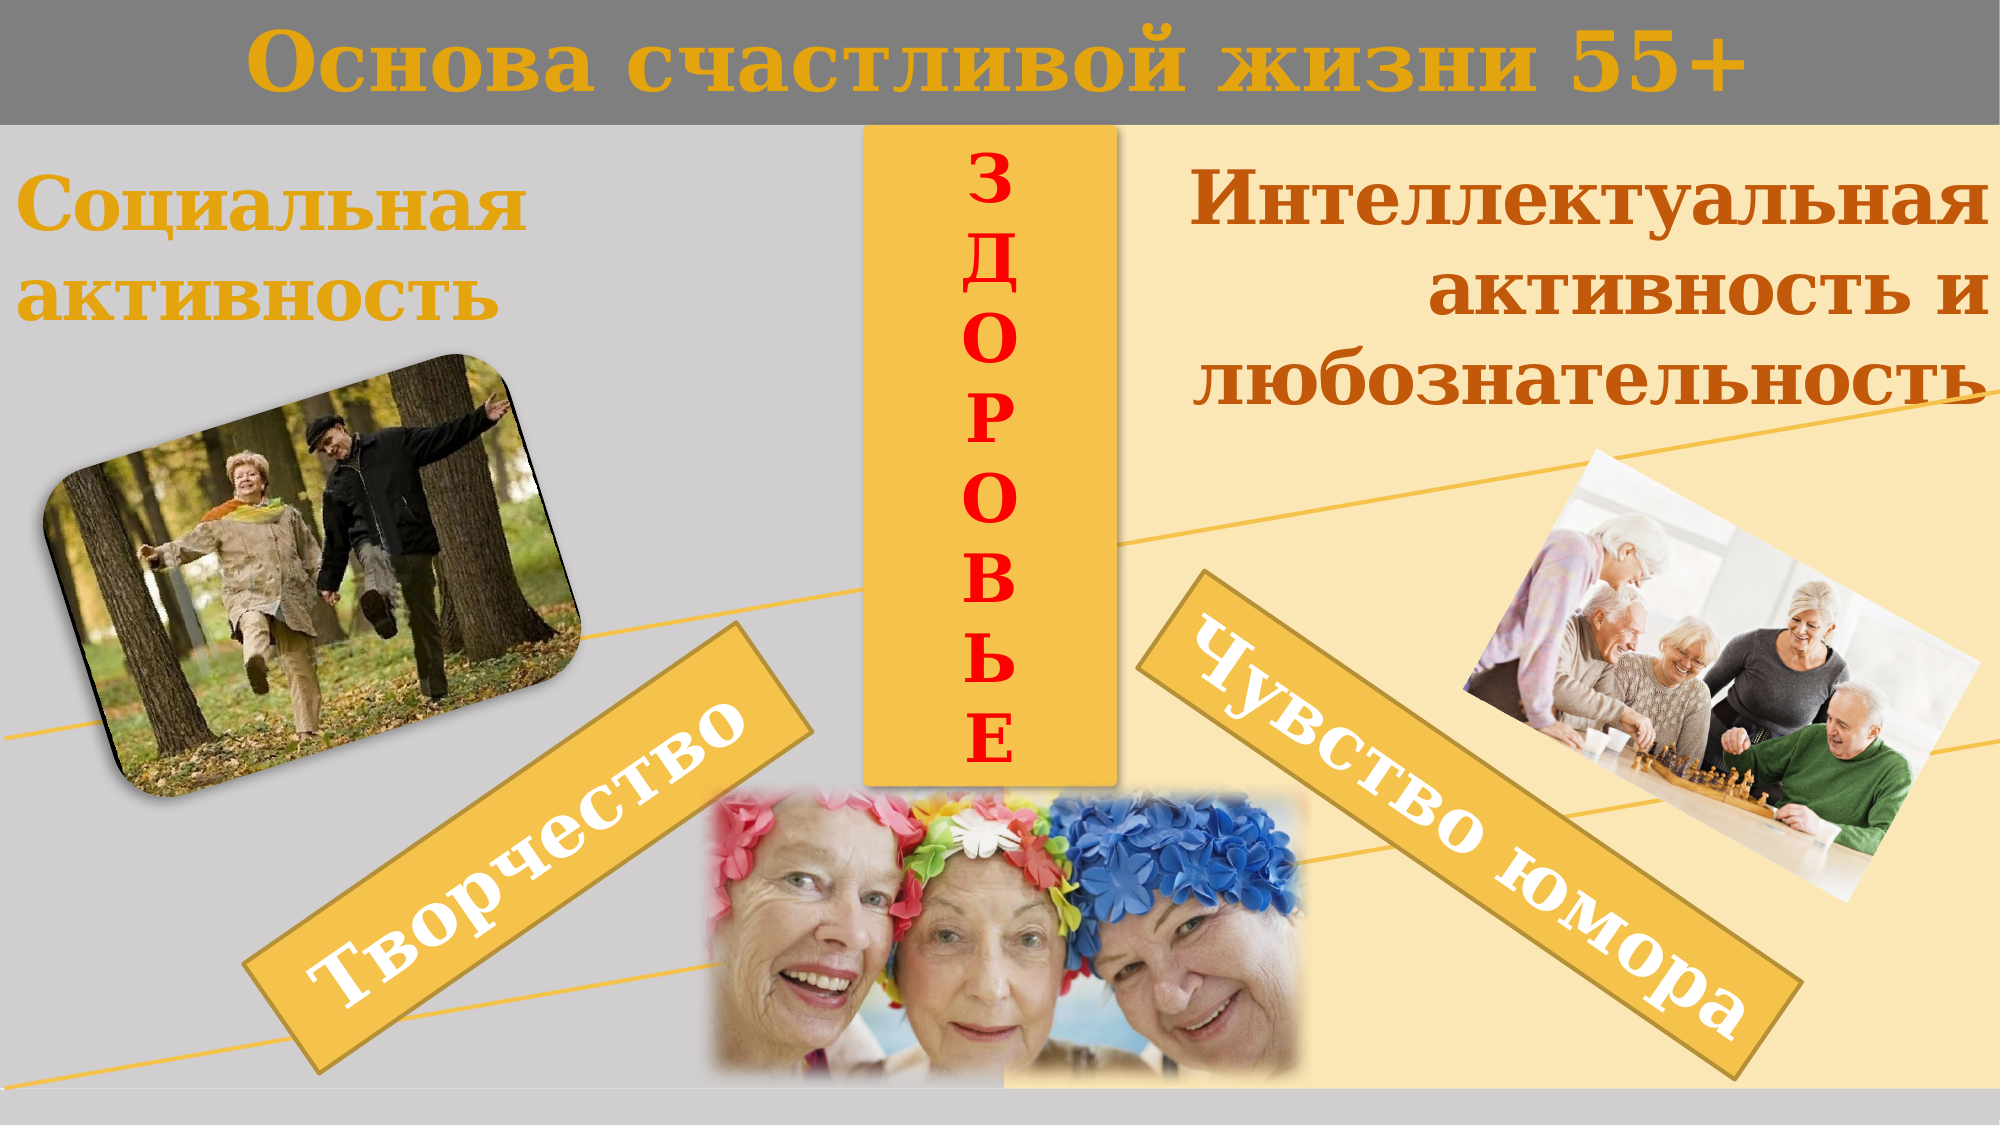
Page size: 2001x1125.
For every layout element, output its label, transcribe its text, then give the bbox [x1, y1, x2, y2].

picture [1501, 537, 1941, 813]
picture [695, 780, 1313, 1088]
title Основа счастливой жизни 55+ [0, 0, 2000, 123]
picture [68, 404, 556, 747]
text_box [0, 124, 2000, 1121]
